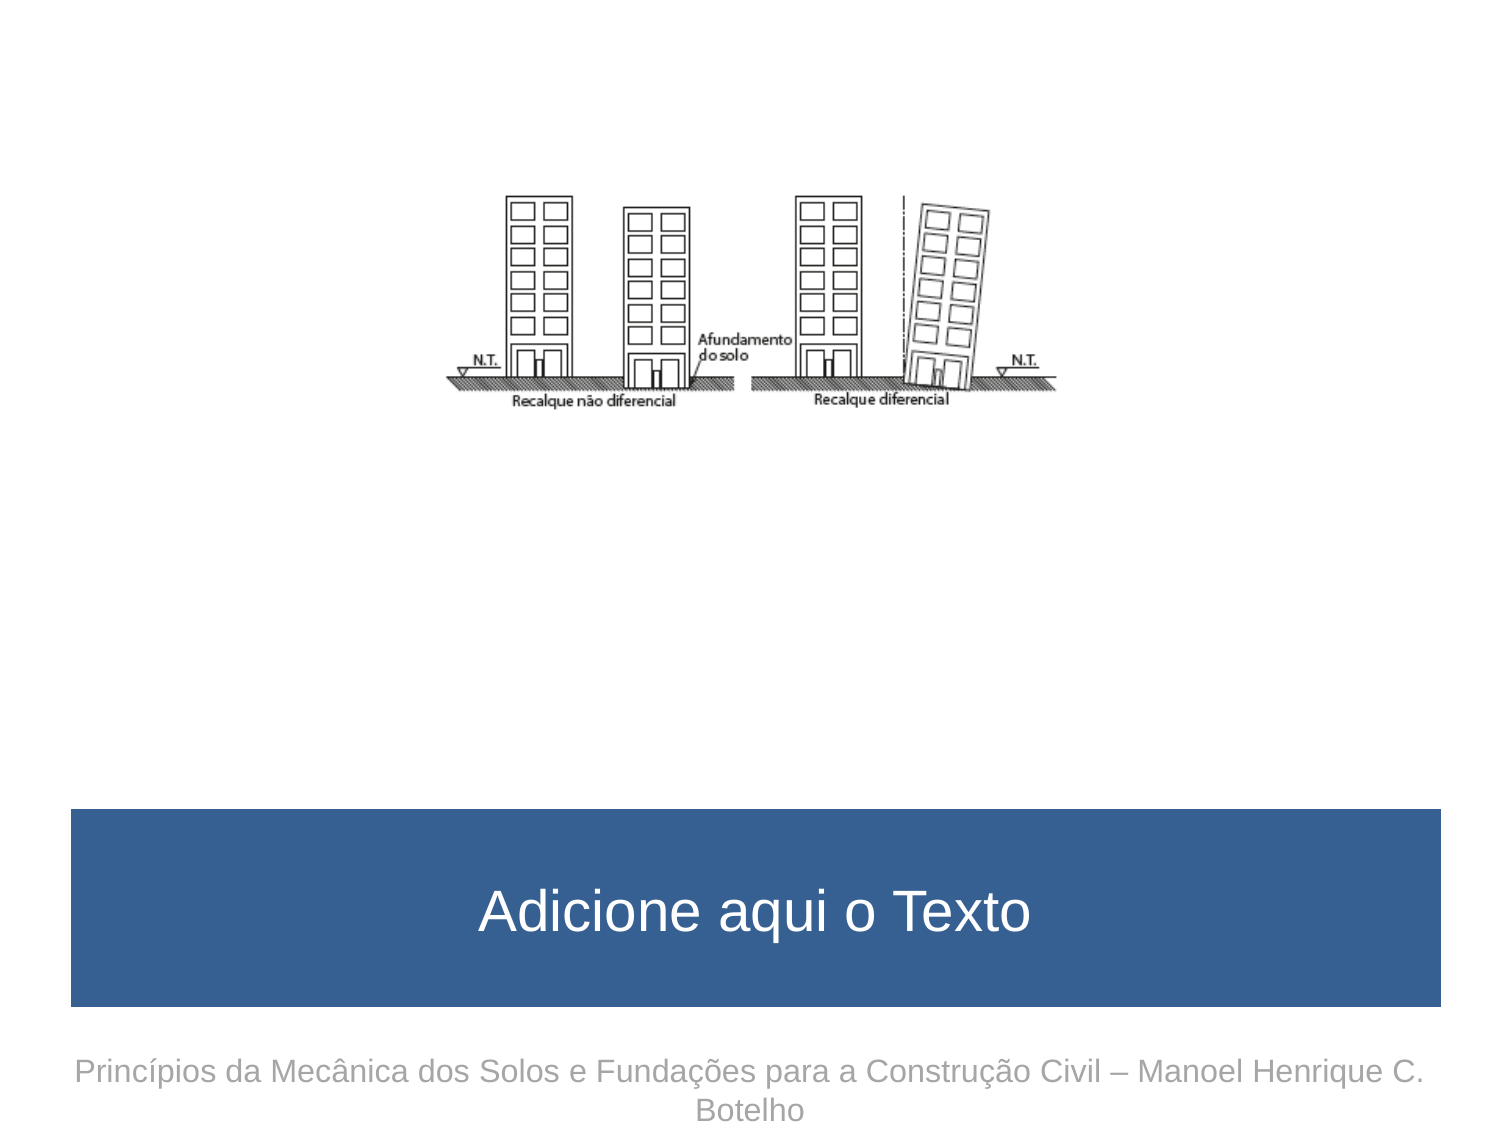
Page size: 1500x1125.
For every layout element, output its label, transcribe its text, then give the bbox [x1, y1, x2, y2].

picture [434, 163, 1078, 430]
footer Princípios da Mecânica dos Solos e Fundações para a Construção Civil – Manoel Henrique C. Botelho [0, 1042, 1500, 1103]
text_box Adicione aqui o Texto [70, 808, 1442, 1008]
